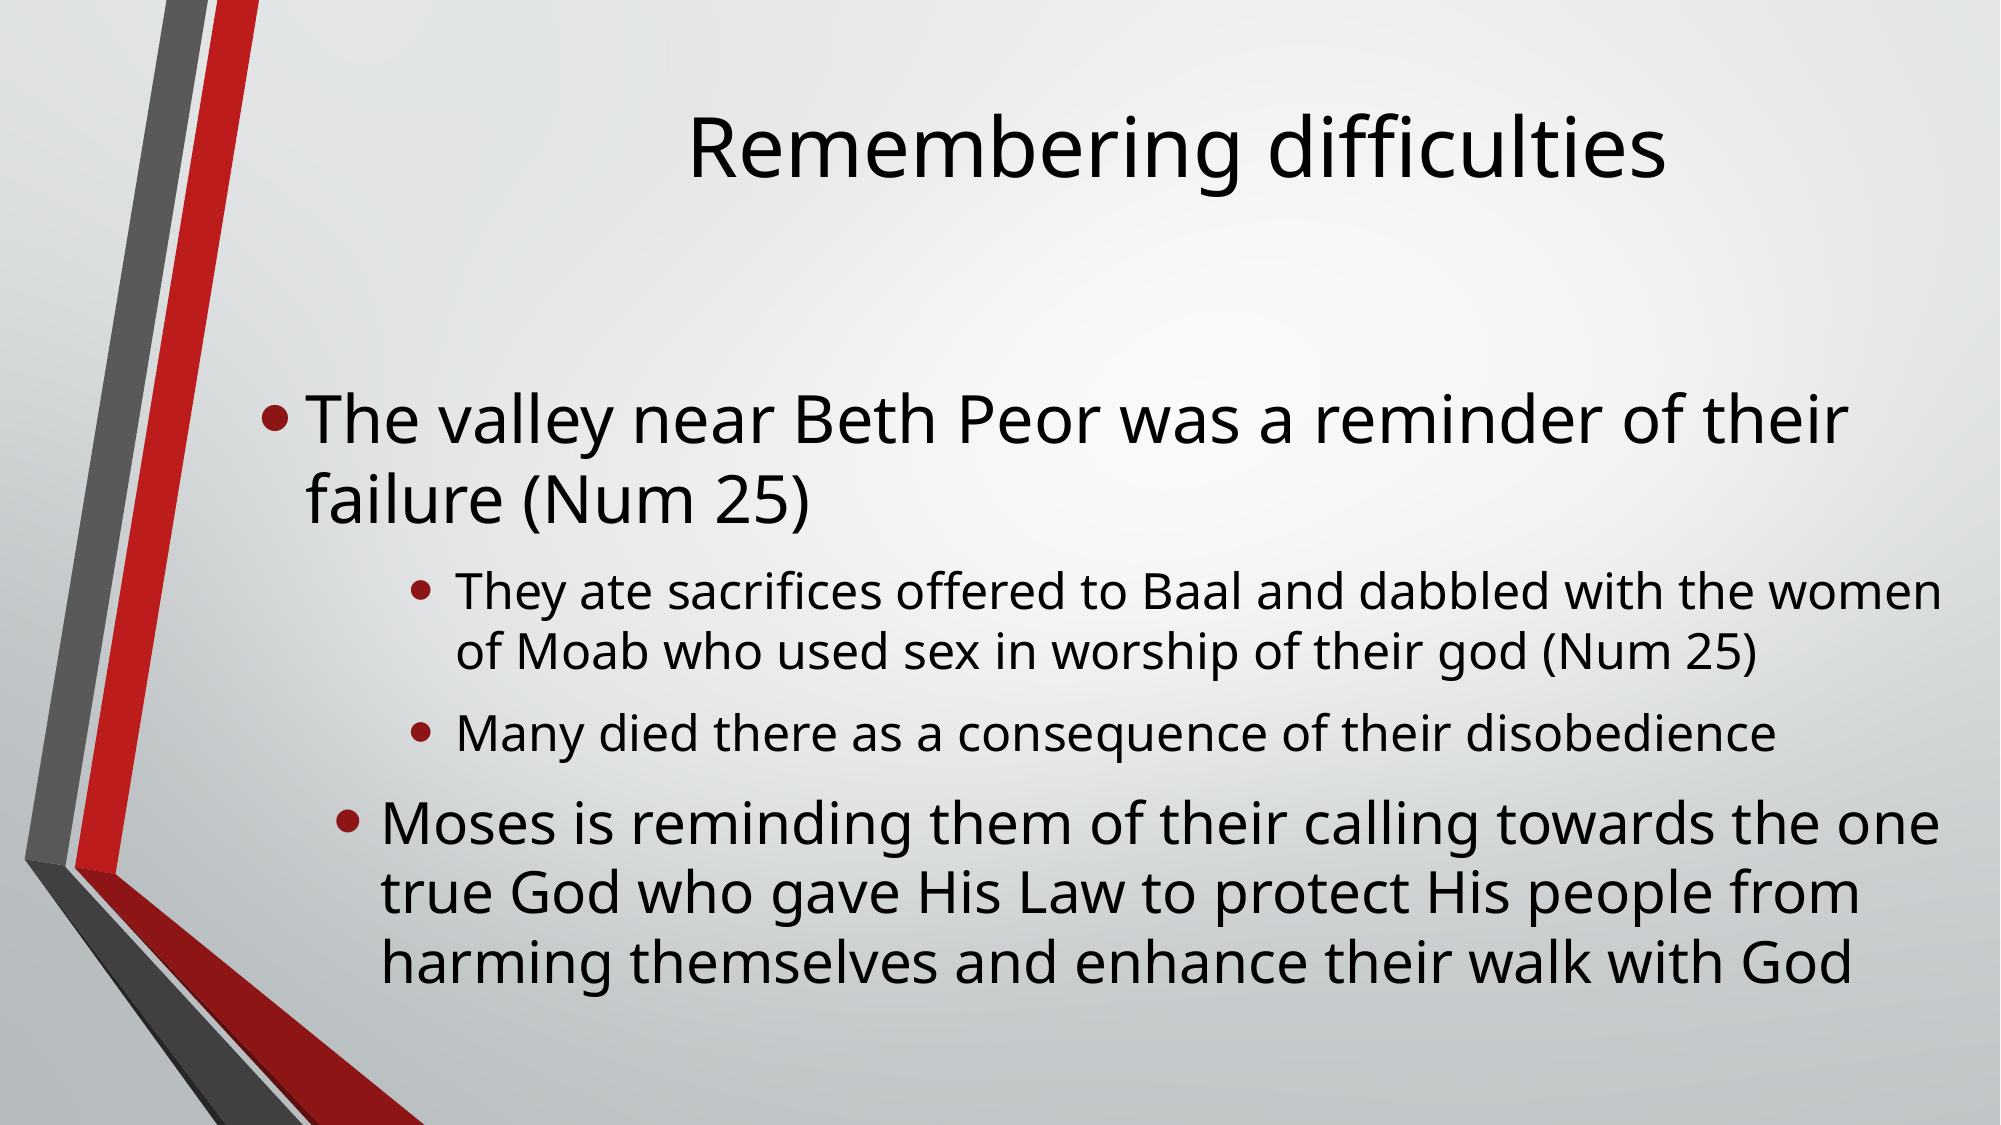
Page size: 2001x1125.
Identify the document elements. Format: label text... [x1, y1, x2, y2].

list The valley near Beth Peor was a reminder of their failure (Num 25) They ate sacrifices offered to Baal and dabbled with the women of Moab who used sex in worship of their god (Num 25) Many died there as a consequence of their disobedience Moses is reminding them of their calling towards the one true God who gave His Law to protect His people from harming themselves and enhance their walk with God [243, 247, 2000, 1125]
title Remembering difficulties [356, 0, 2000, 247]
